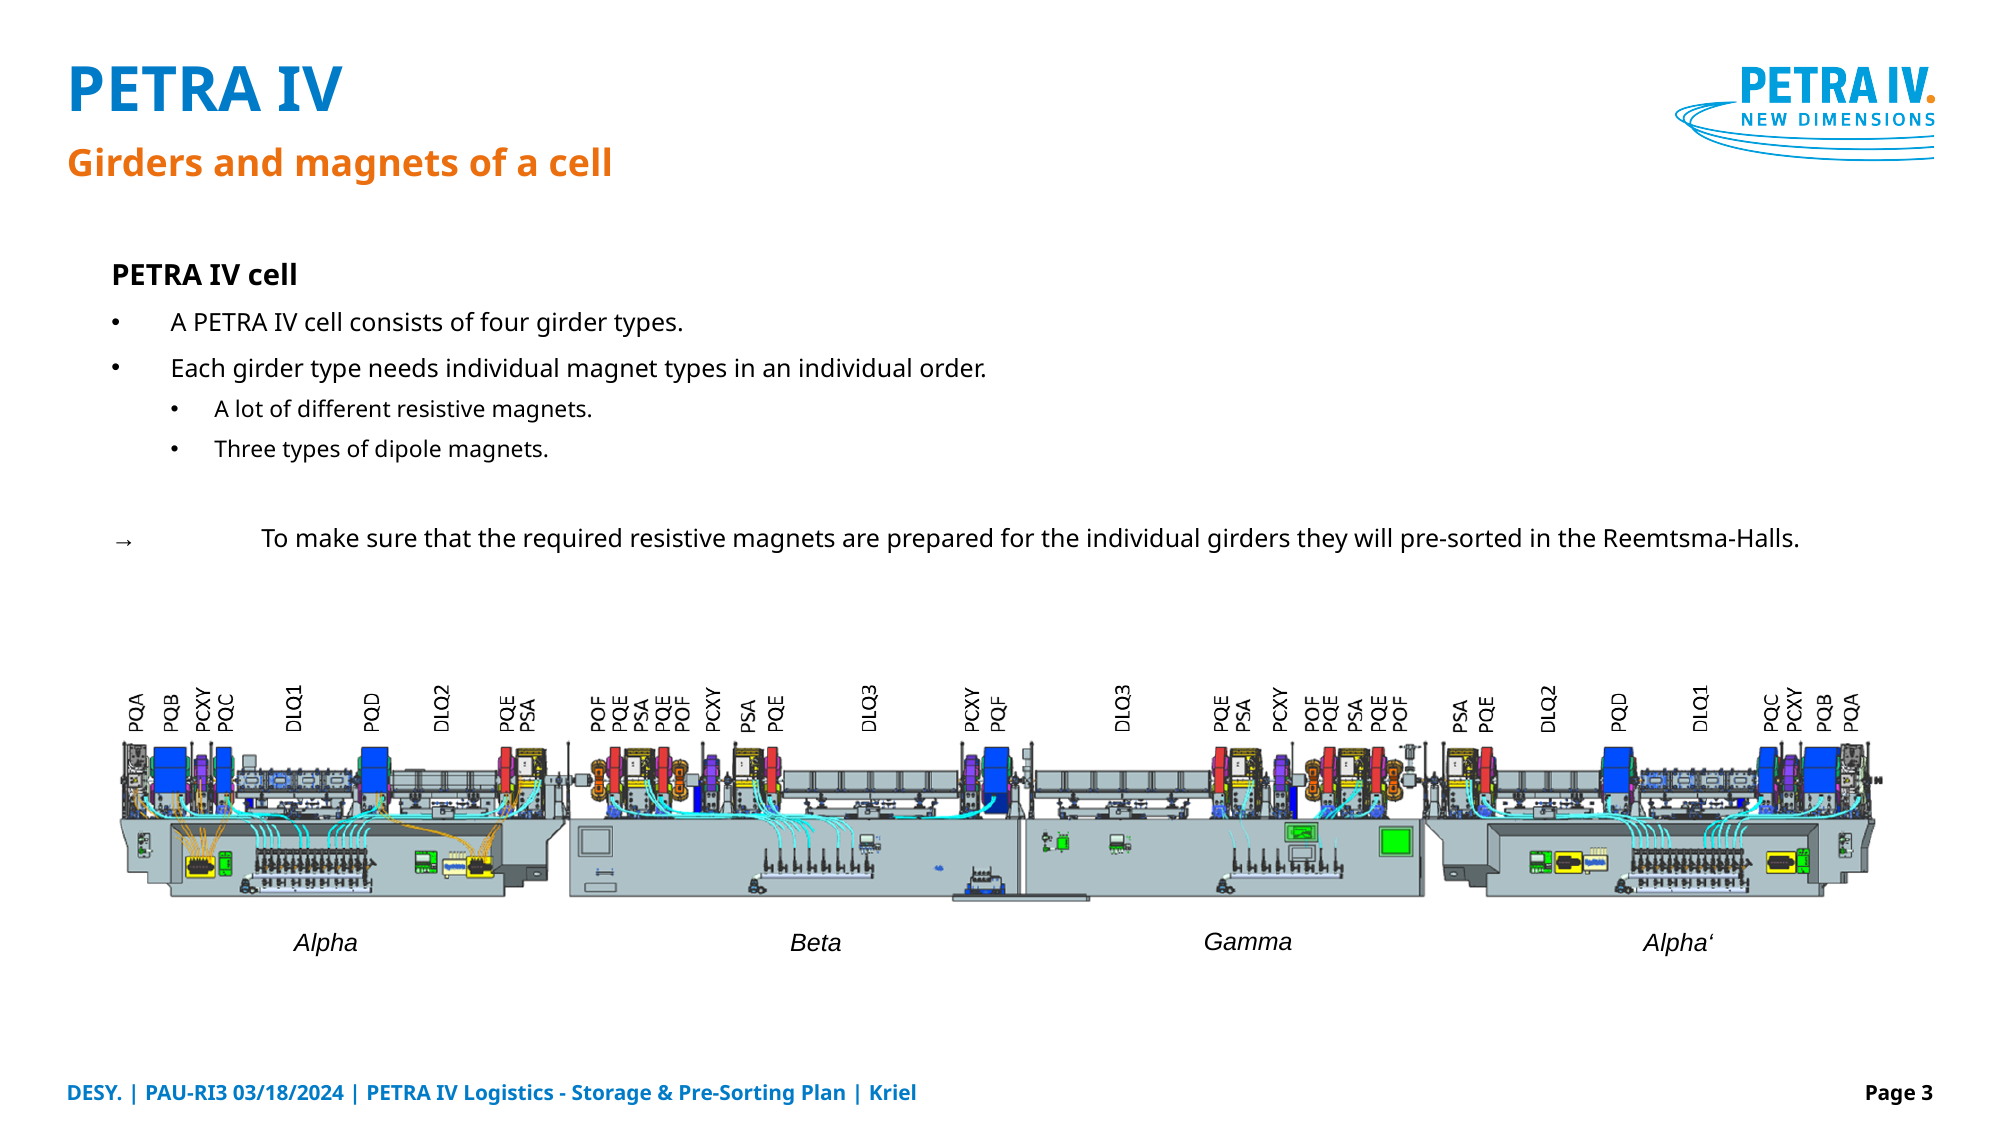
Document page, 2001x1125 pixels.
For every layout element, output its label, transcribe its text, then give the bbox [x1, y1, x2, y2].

picture [1831, 74, 1837, 83]
picture [1674, 66, 1936, 162]
text_box Alpha‘ [1629, 919, 1745, 964]
text_box Beta [775, 919, 870, 964]
picture [104, 650, 1896, 919]
picture [1911, 66, 1919, 85]
list Girders and magnets of a cell [66, 134, 1933, 197]
picture [1674, 116, 1845, 162]
text_box Gamma [1188, 919, 1319, 963]
text_box PETRA IV cell A PETRA IV cell consists of four girder types. Each girder type needs individual magnet types in an individual order. A lot of different resistive magnets. Three types of dipole magnets. → To make sure that the required resistive magnets are prepared for the individual girders they will pre-sorted in the Reemtsma-Halls. [111, 252, 1896, 650]
picture [1751, 74, 1757, 83]
picture [1678, 109, 1689, 118]
footer DESY. | PAU-RI3 03/18/2024 | PETRA IV Logistics - Storage & Pre-Sorting Plan | Kriel [66, 1079, 1699, 1111]
title PETRA IV [66, 57, 1933, 132]
text_box Alpha [279, 919, 374, 964]
picture [1685, 110, 1699, 122]
